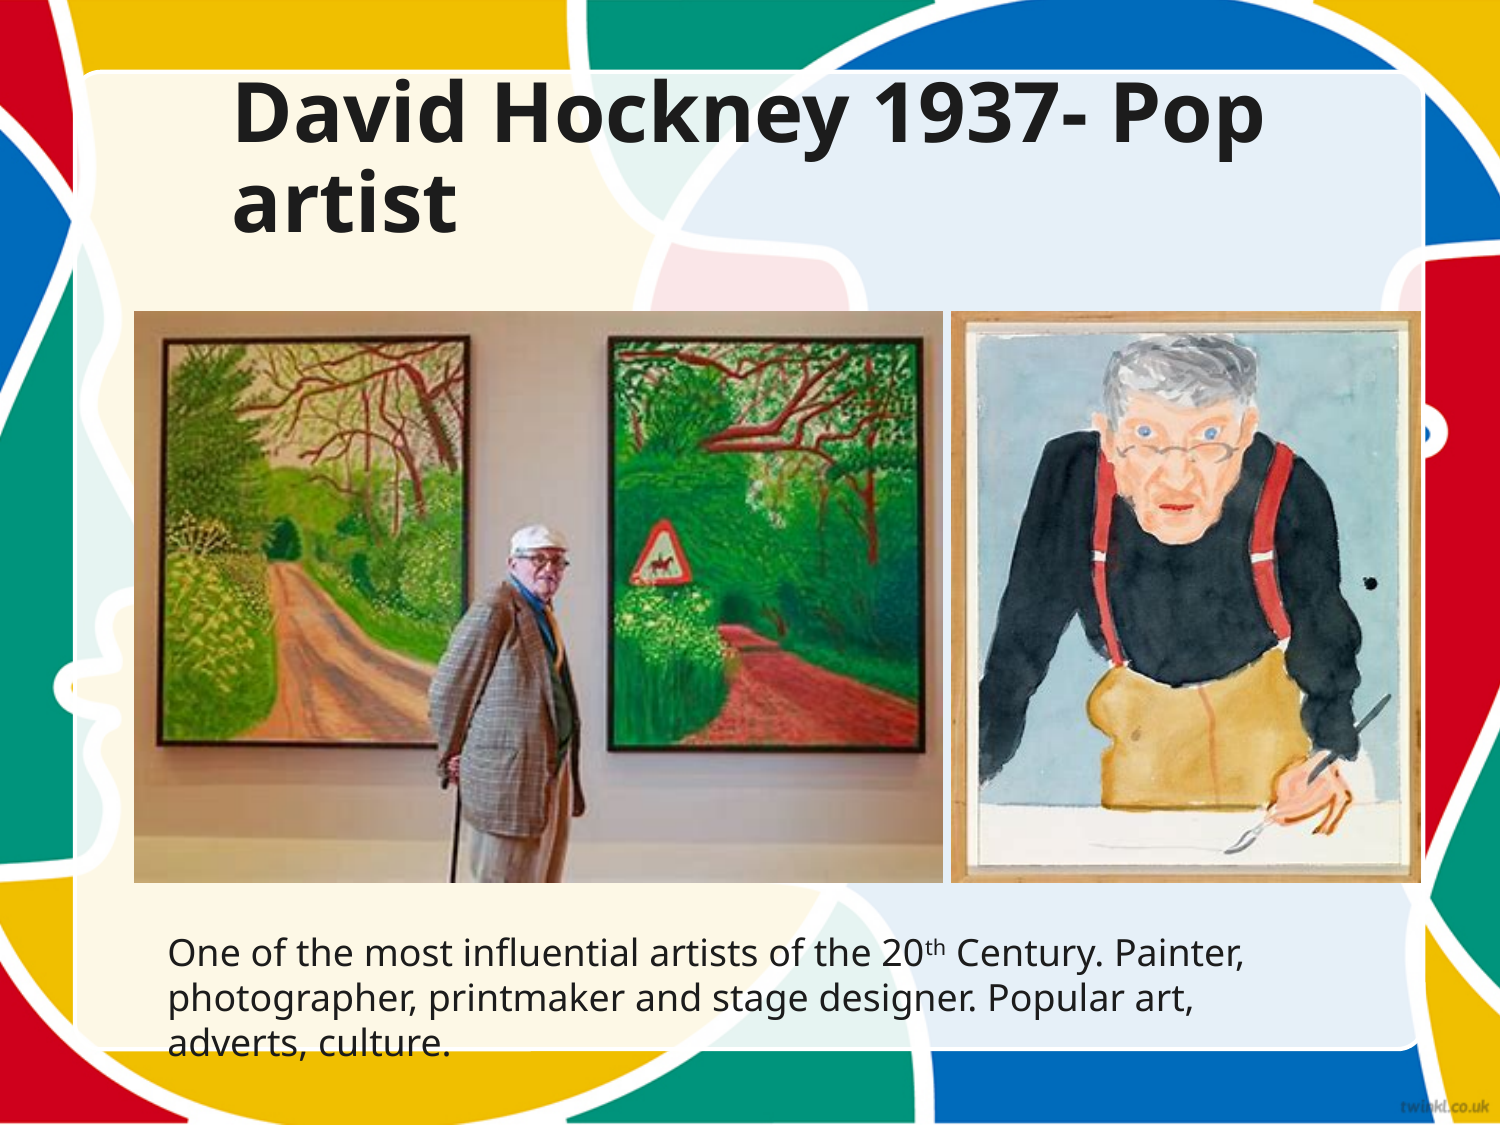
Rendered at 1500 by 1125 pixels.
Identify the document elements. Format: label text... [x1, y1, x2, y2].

title David Hockney 1937- Pop artist [75, 78, 1424, 242]
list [134, 311, 943, 884]
text_box One of the most influential artists of the 20th Century. Painter, photographer, printmaker and stage designer. Popular art, adverts, culture. [152, 922, 1361, 1117]
picture [0, 0, 1500, 1125]
